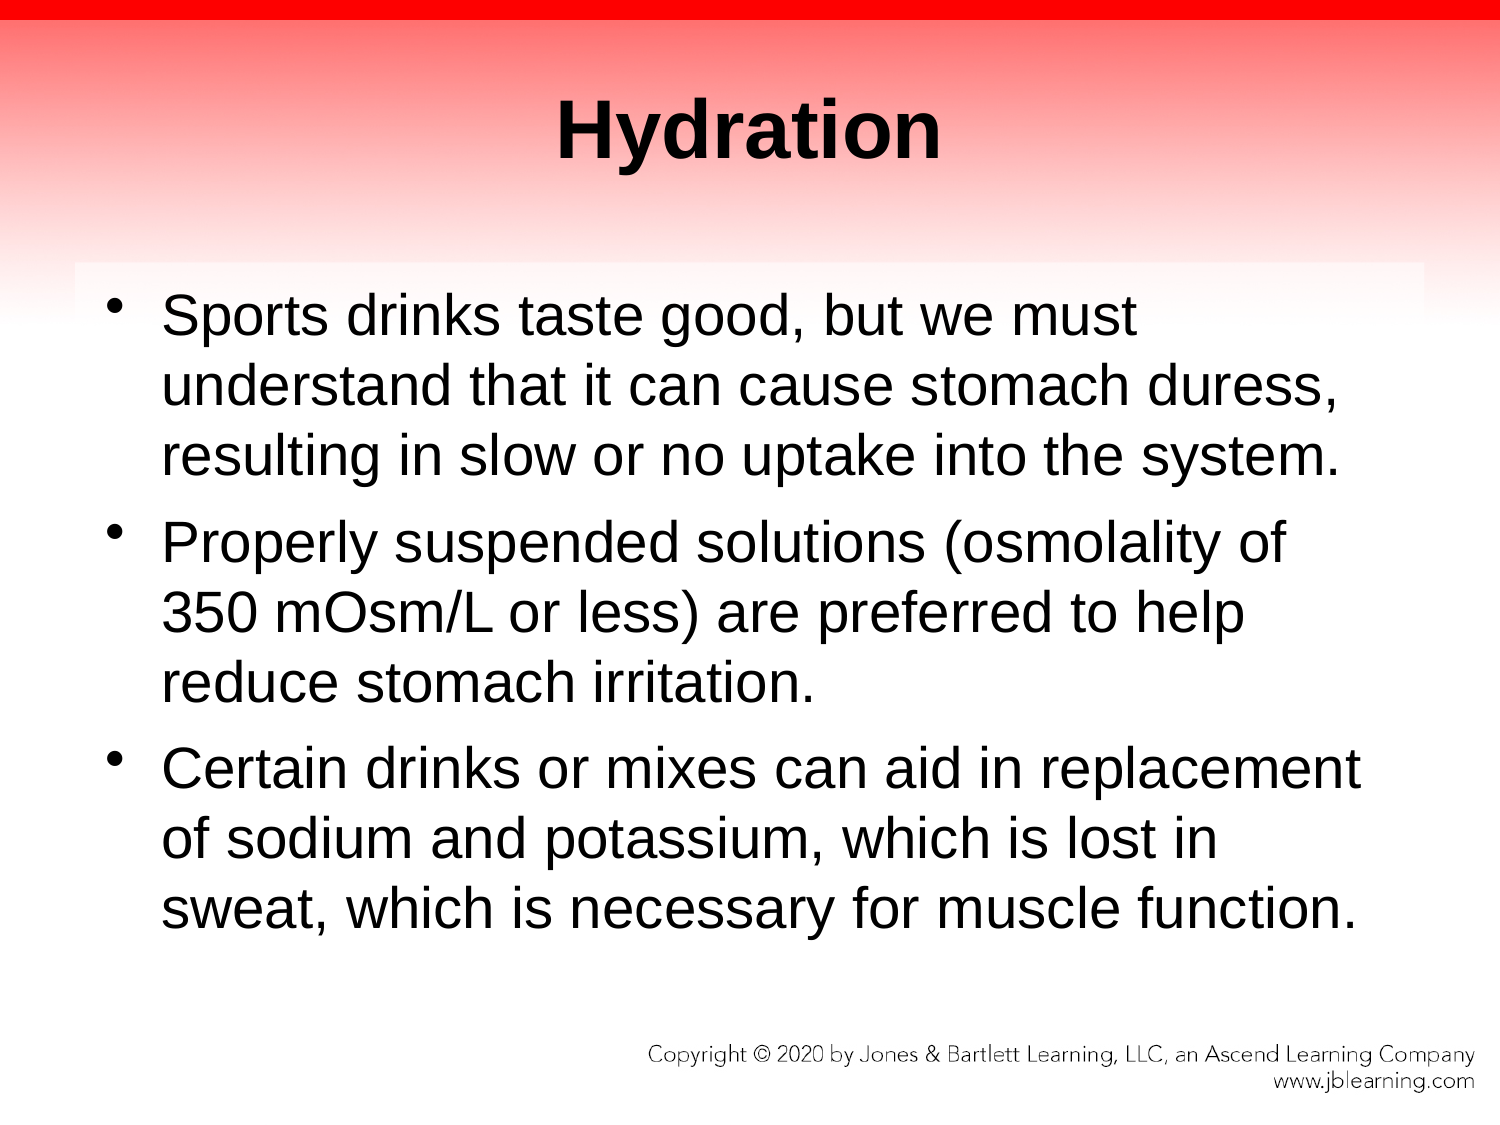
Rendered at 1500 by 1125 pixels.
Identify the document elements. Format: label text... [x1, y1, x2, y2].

title Hydration [75, 37, 1425, 213]
picture [0, 0, 1500, 1125]
list Sports drinks taste good, but we must understand that it can cause stomach duress, resulting in slow or no uptake into the system. Properly suspended solutions (osmolality of 350 mOsm/L or less) are preferred to help reduce stomach irritation. Certain drinks or mixes can aid in replacement of sodium and potassium, which is lost in sweat, which is necessary for muscle function. [75, 262, 1425, 1025]
